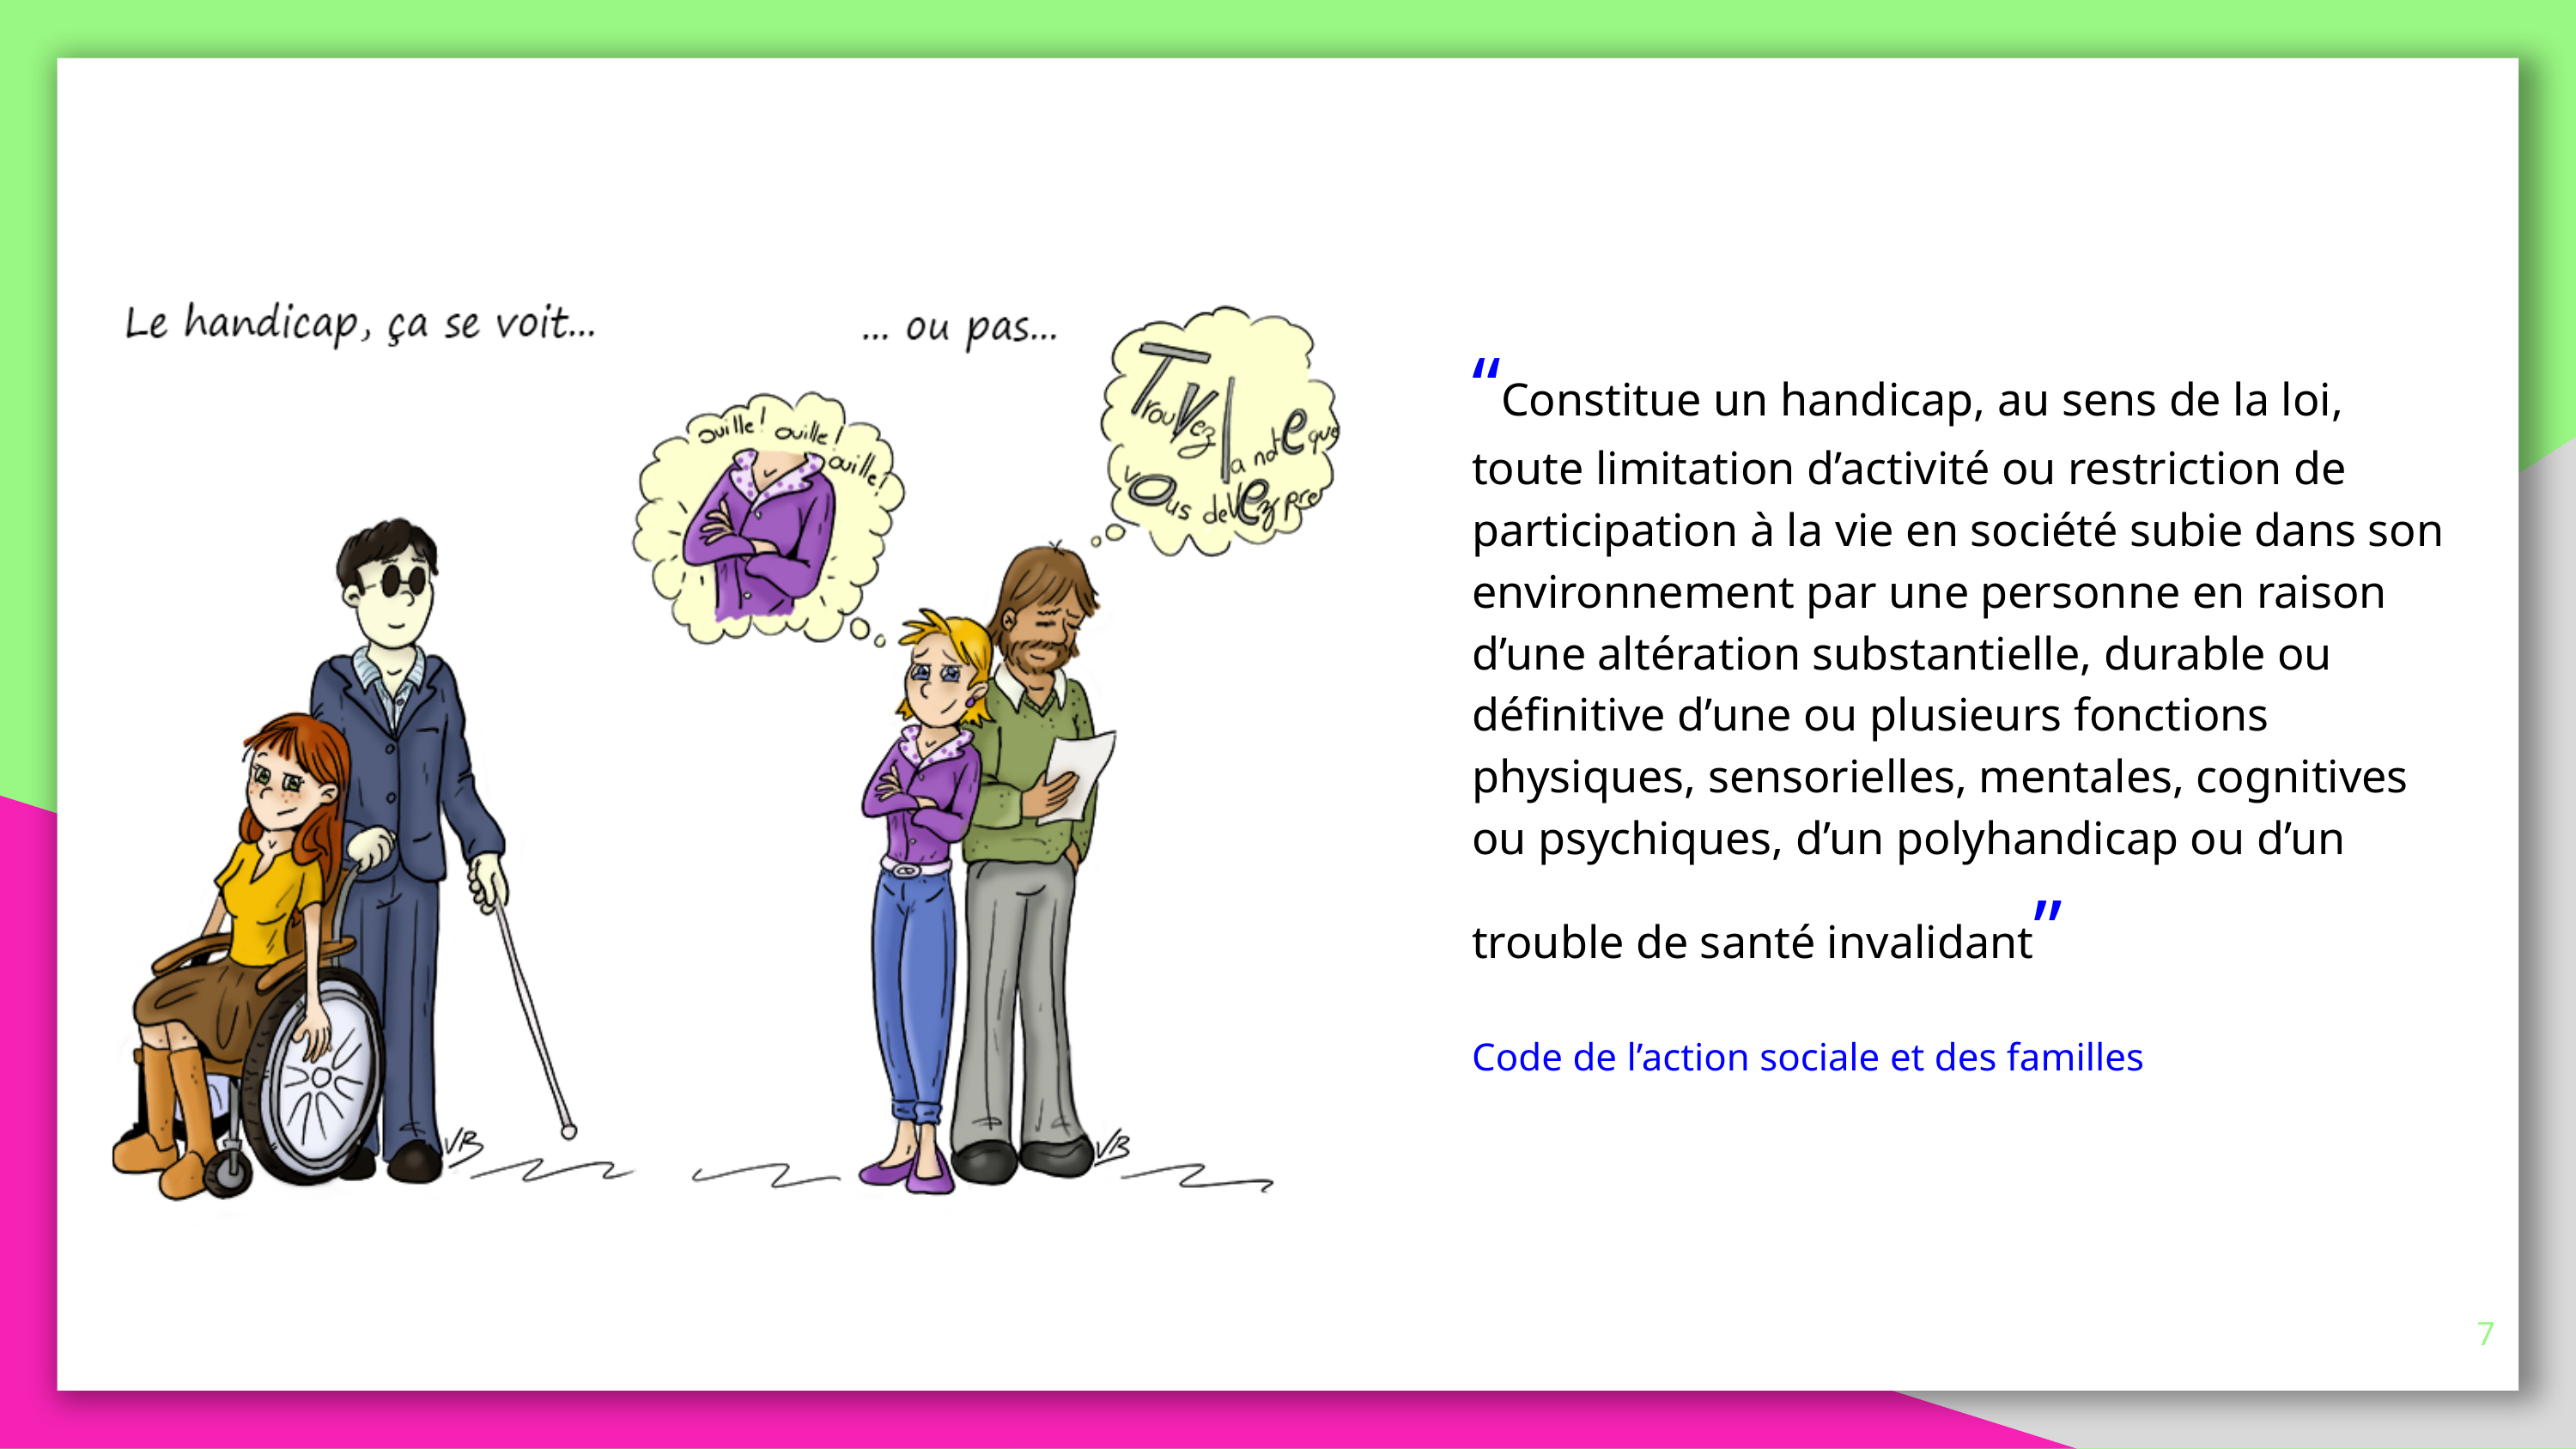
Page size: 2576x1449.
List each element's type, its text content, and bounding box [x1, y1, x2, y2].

slide_number 7 [2363, 1279, 2518, 1391]
text_box “Constitue un handicap, au sens de la loi, toute limitation d’activité ou restriction de participation à la vie en société subie dans son environnement par une personne en raison d’une altération substantielle, durable ou définitive d’une ou plusieurs fonctions physiques, sensorielles, mentales, cognitives ou psychiques, d’un polyhandicap ou d’un trouble de santé invalidant” Code de l’action sociale et des familles [1449, 298, 2480, 1101]
picture [112, 252, 1367, 1228]
